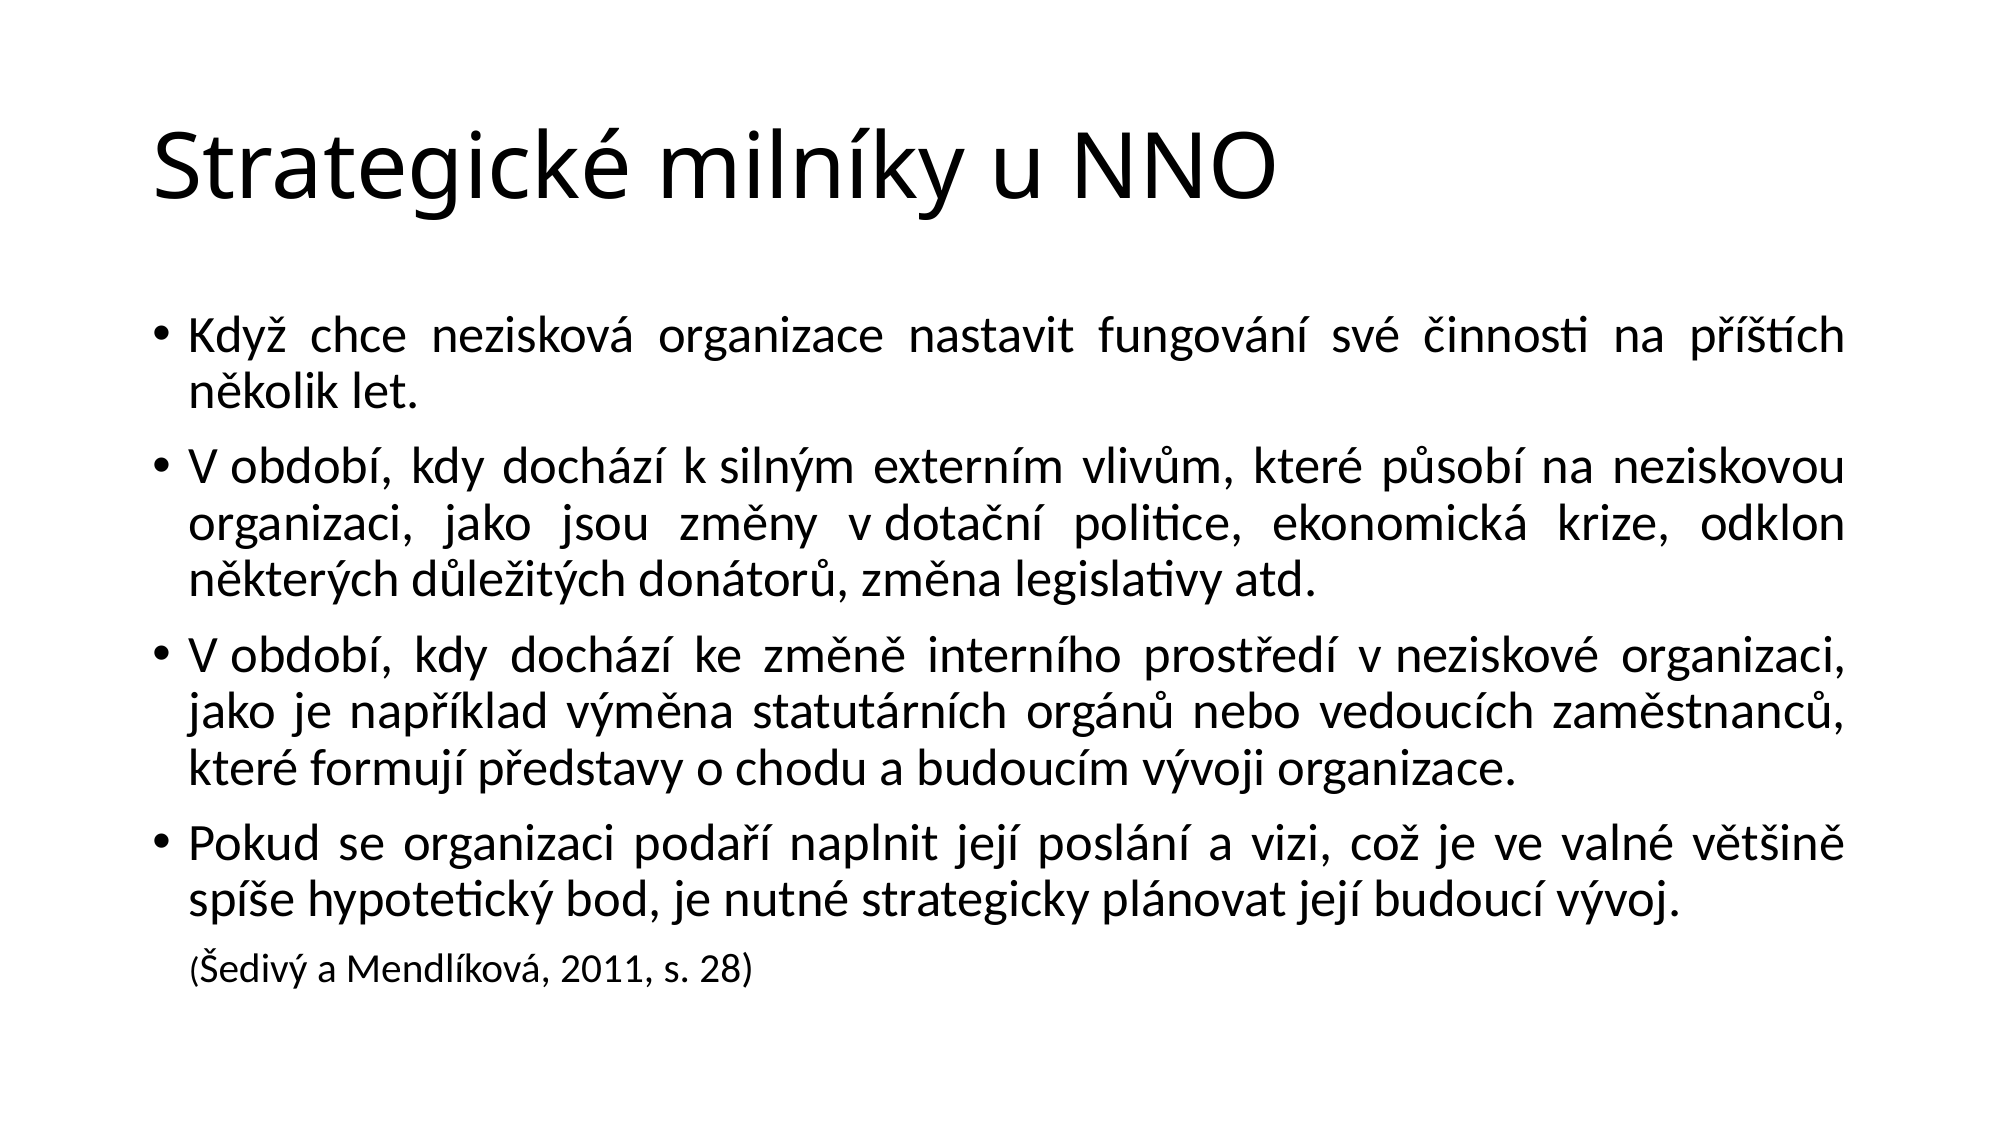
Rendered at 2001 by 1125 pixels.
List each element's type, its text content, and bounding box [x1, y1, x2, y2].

list Když chce nezisková organizace nastavit fungování své činnosti na příštích několik let. V období, kdy dochází k silným externím vlivům, které působí na neziskovou organizaci, jako jsou změny v dotační politice, ekonomická krize, odklon některých důležitých donátorů, změna legislativy atd. V období, kdy dochází ke změně interního prostředí v neziskové organizaci, jako je například výměna statutárních orgánů nebo vedoucích zaměstnanců, které formují představy o chodu a budoucím vývoji organizace. Pokud se organizaci podaří naplnit její poslání a vizi, což je ve valné většině spíše hypotetický bod, je nutné strategicky plánovat její budoucí vývoj. (Šedivý a Mendlíková, 2011, s. 28) [137, 299, 1863, 1014]
title Strategické milníky u NNO [137, 59, 1863, 278]
